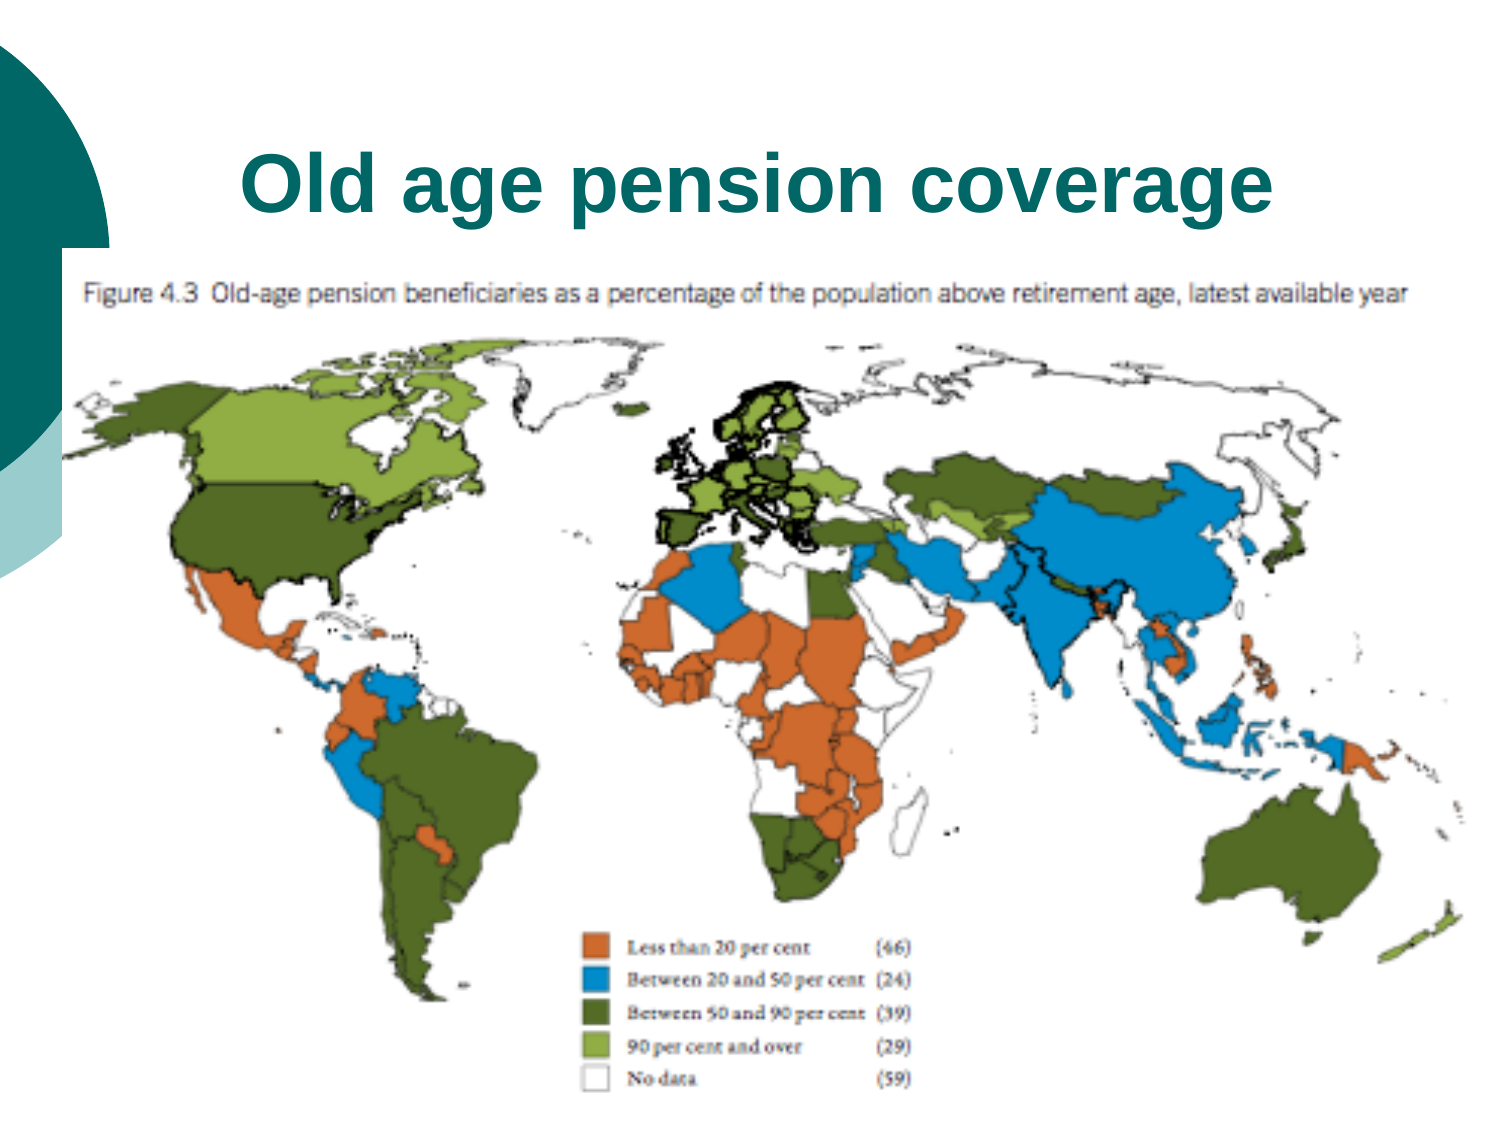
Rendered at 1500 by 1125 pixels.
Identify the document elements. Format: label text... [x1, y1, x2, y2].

picture [62, 248, 1500, 1125]
title Old age pension coverage [224, 49, 1425, 238]
